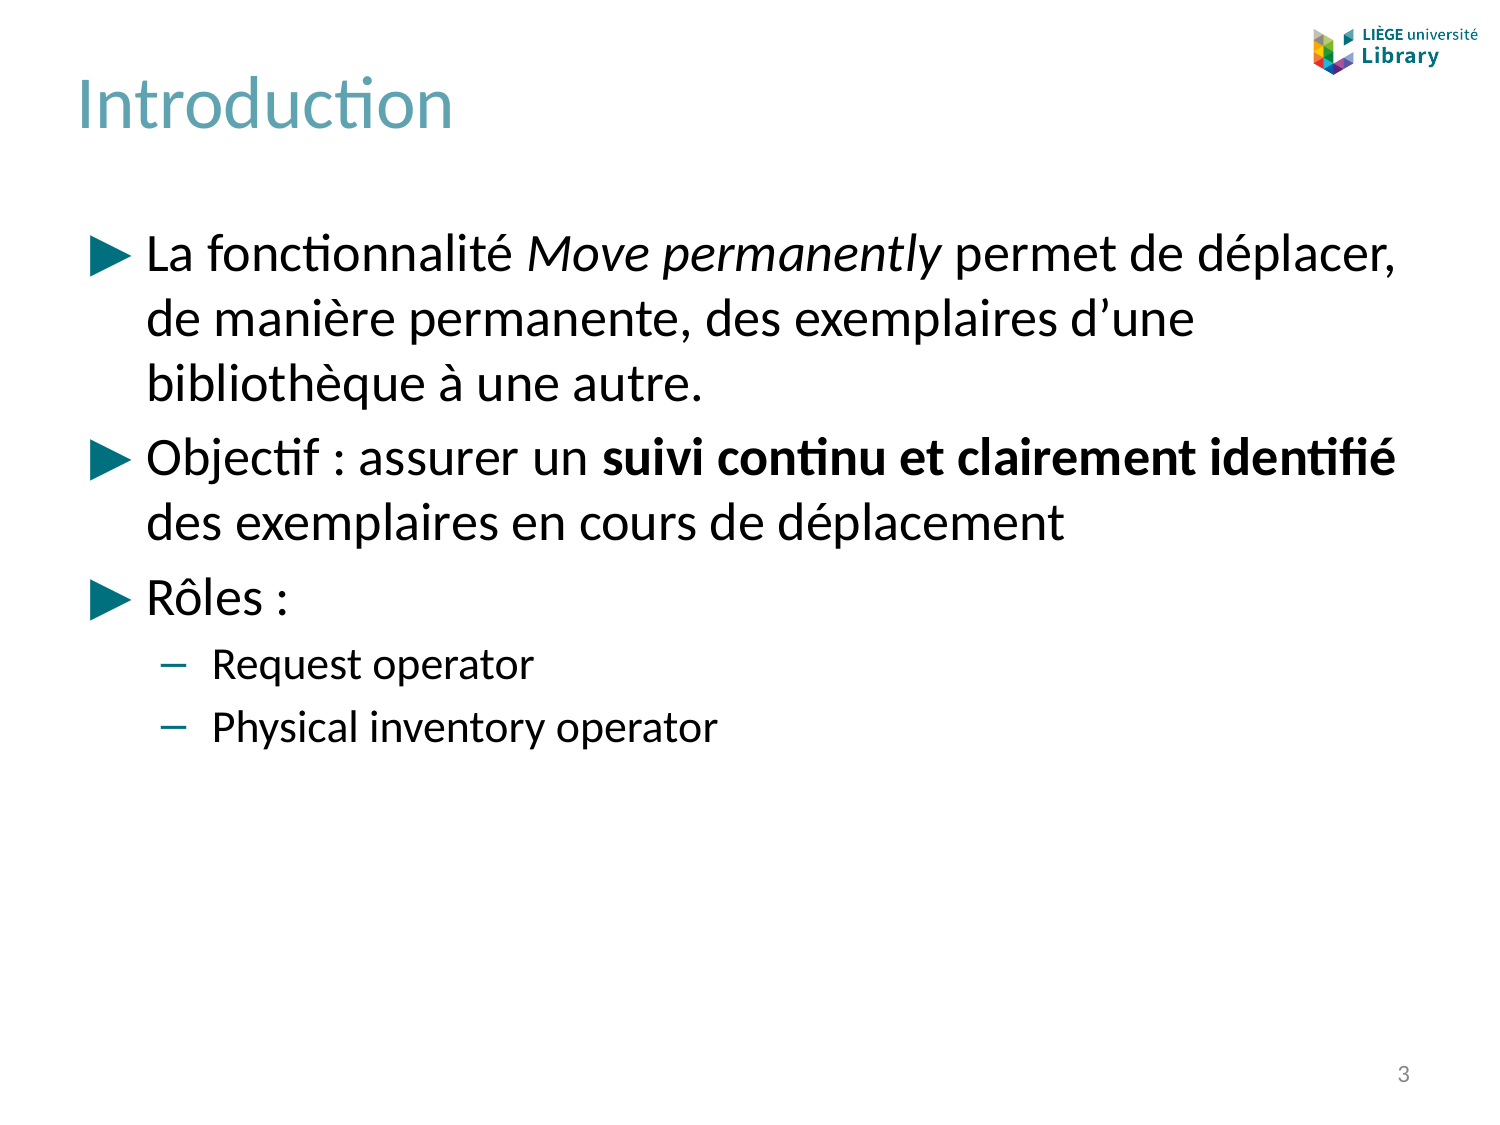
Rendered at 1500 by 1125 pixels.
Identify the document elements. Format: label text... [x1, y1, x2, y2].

title Introduction [61, 47, 1412, 150]
picture [1296, 11, 1495, 93]
list La fonctionnalité Move permanently permet de déplacer, de manière permanente, des exemplaires d’une bibliothèque à une autre. Objectif : assurer un suivi continu et clairement identifié des exemplaires en cours de déplacement Rôles : Request operator Physical inventory operator [75, 209, 1457, 1092]
slide_number ‹#› [1074, 1042, 1425, 1103]
